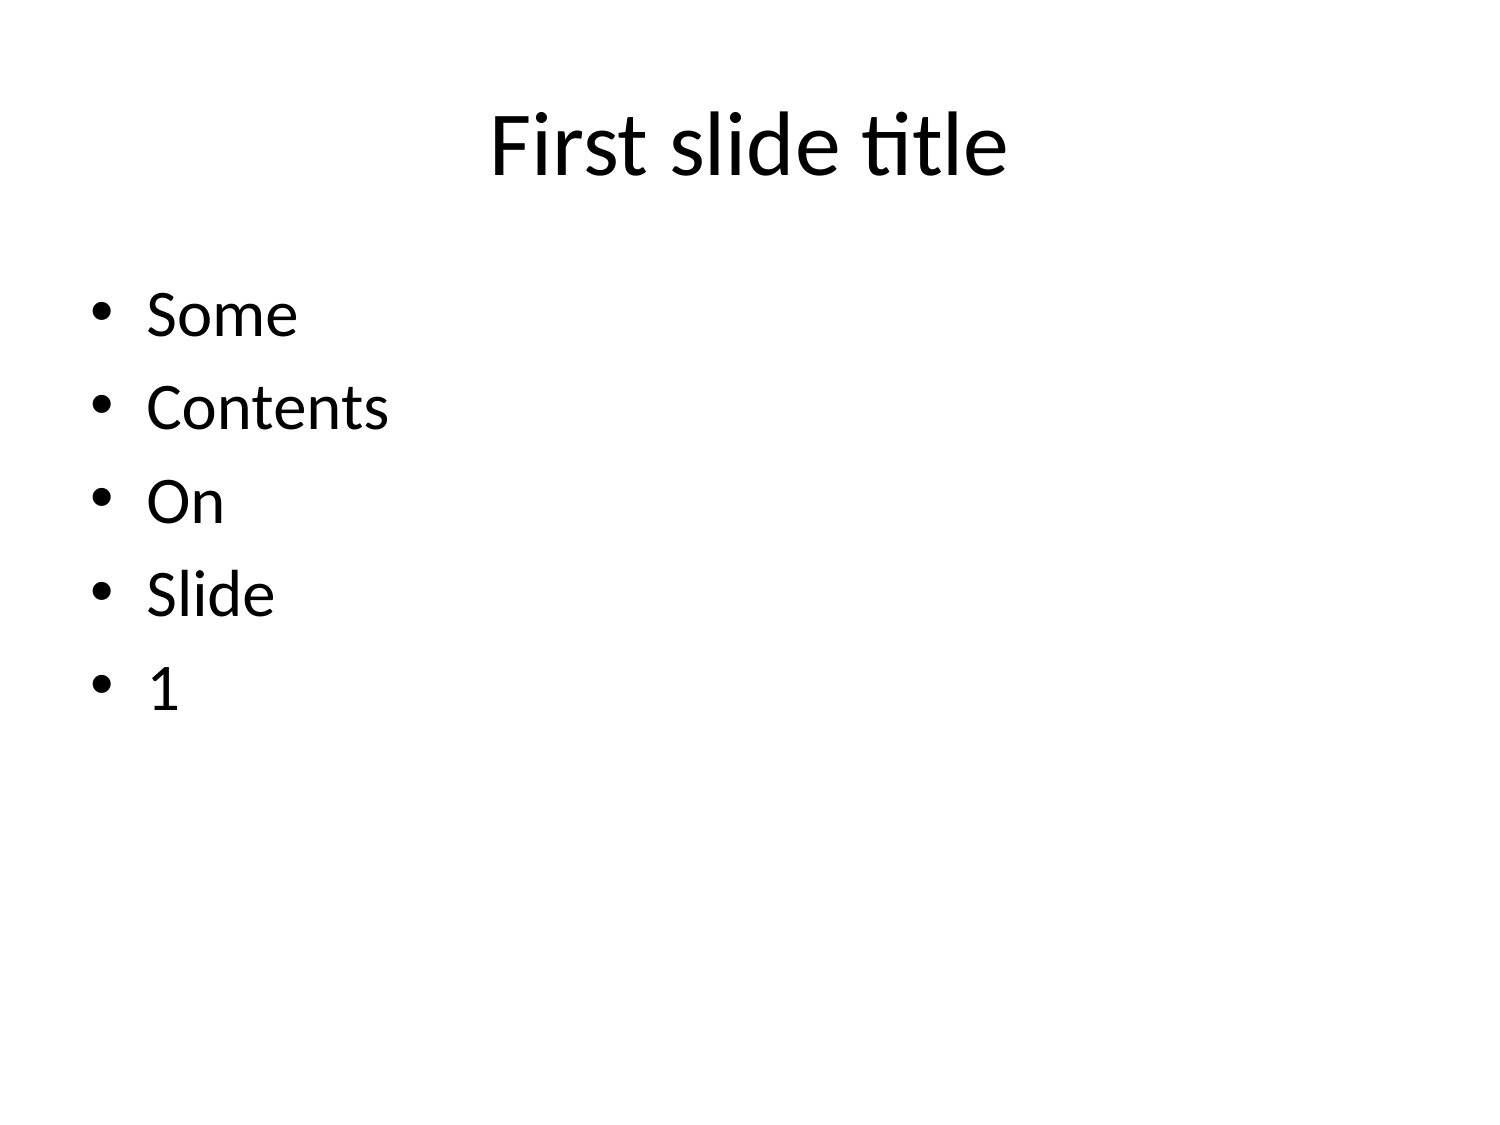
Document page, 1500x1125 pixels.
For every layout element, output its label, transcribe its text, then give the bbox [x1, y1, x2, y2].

title First slide title [75, 45, 1425, 233]
list Some Contents On Slide 1 [75, 262, 1425, 1005]
